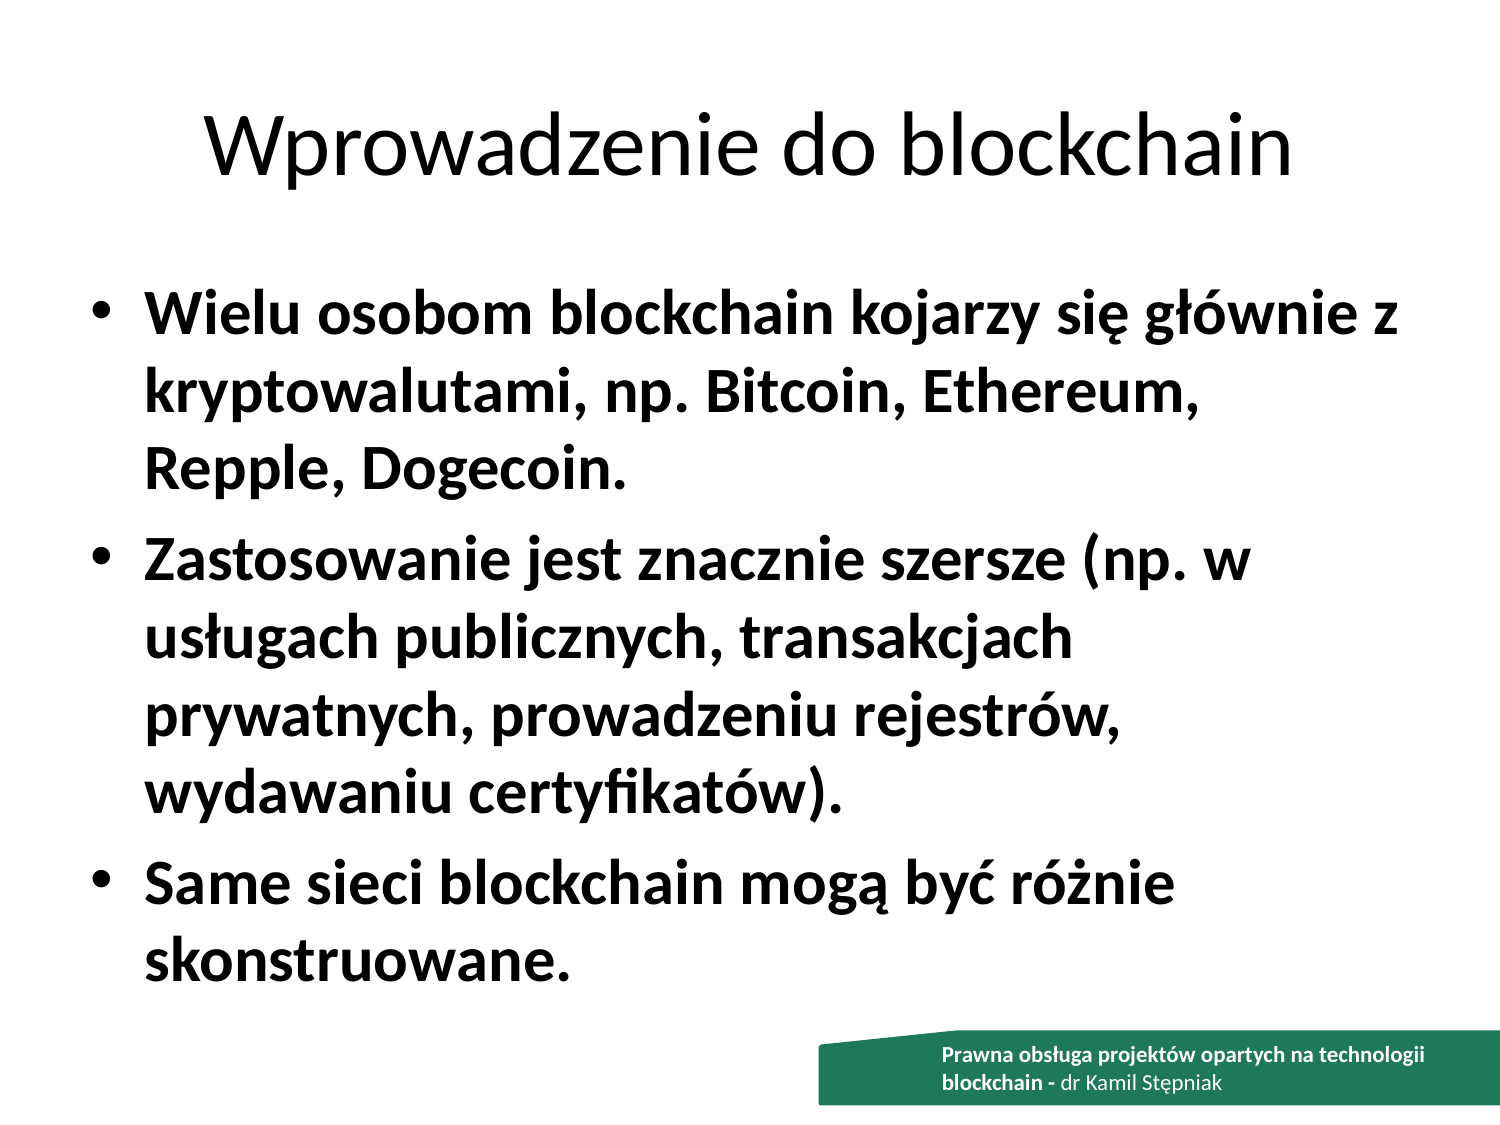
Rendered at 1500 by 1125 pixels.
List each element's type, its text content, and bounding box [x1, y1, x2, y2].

list Wielu osobom blockchain kojarzy się głównie z kryptowalutami, np. Bitcoin, Ethereum, Repple, Dogecoin. Zastosowanie jest znacznie szersze (np. w usługach publicznych, transakcjach prywatnych, prowadzeniu rejestrów, wydawaniu certyfikatów). Same sieci blockchain mogą być różnie skonstruowane. [75, 262, 1425, 1005]
text_box [818, 1030, 1500, 1106]
text_box Prawna obsługa projektów opartych na technologii blockchain - dr Kamil Stępniak [927, 1032, 1495, 1103]
title Wprowadzenie do blockchain [75, 45, 1425, 233]
